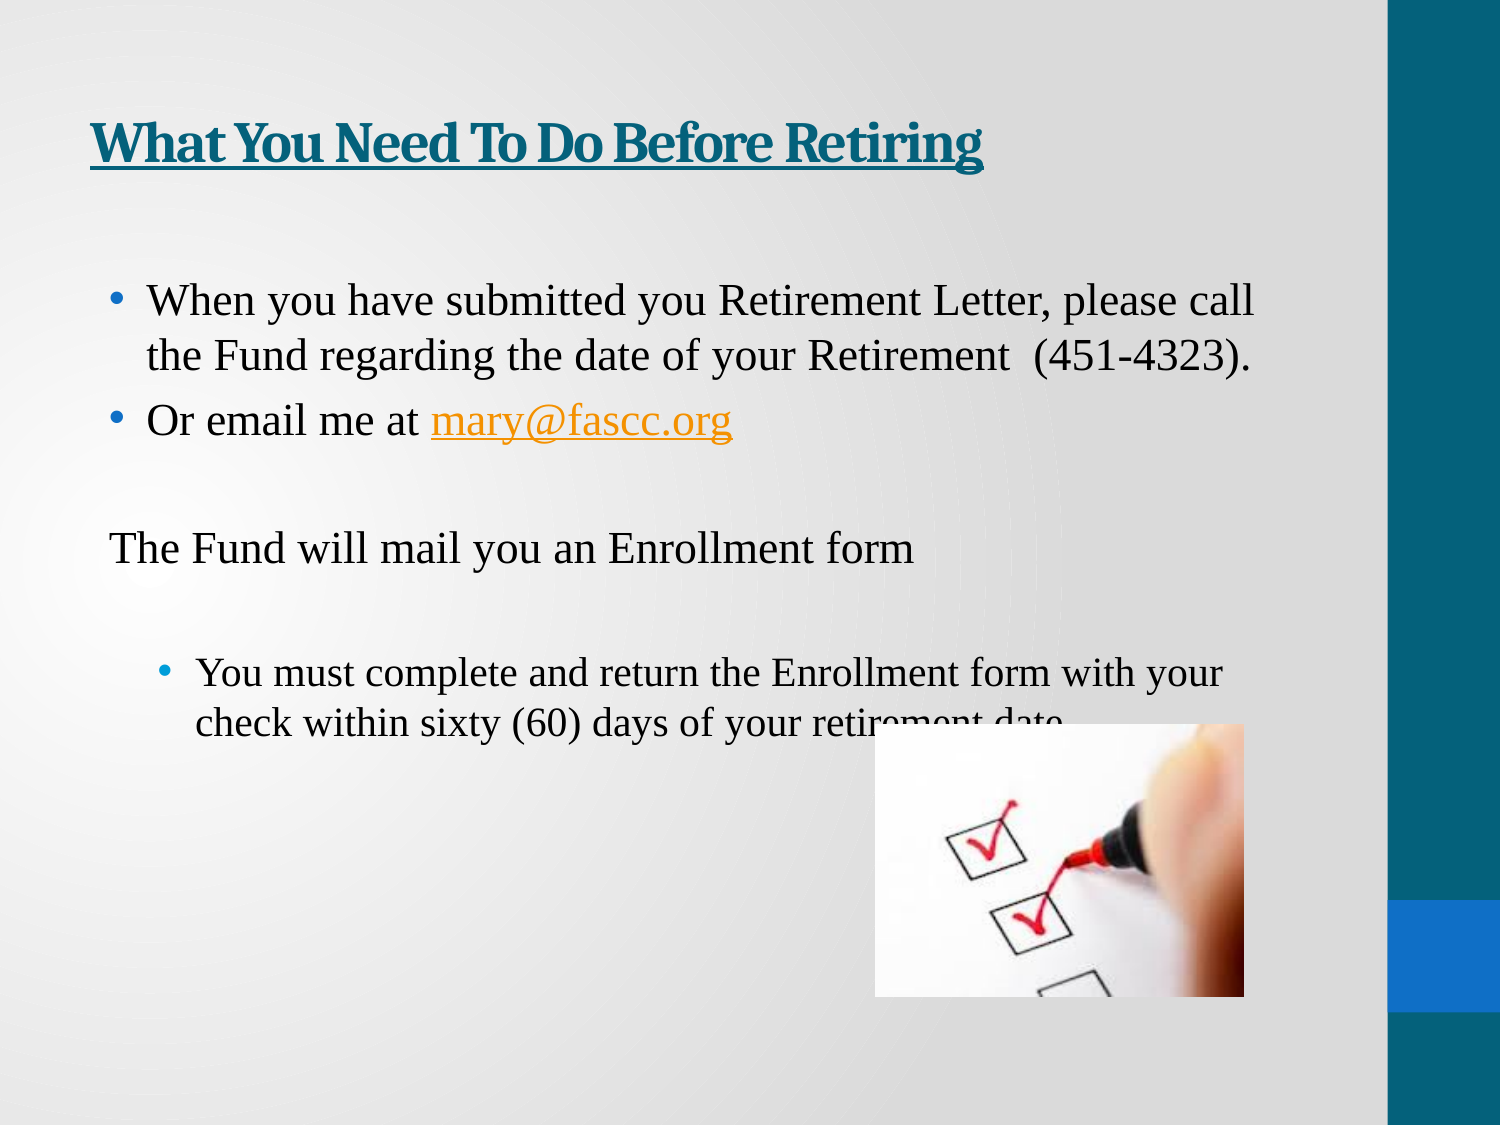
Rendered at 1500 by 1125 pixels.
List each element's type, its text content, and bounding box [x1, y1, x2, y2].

title What You Need To Do Before Retiring [75, 45, 1325, 233]
list When you have submitted you Retirement Letter, please call the Fund regarding the date of your Retirement (451-4323). Or email me at mary@fascc.org The Fund will mail you an Enrollment form You must complete and return the Enrollment form with your check within sixty (60) days of your retirement date. [74, 262, 1326, 1051]
picture [874, 724, 1245, 998]
